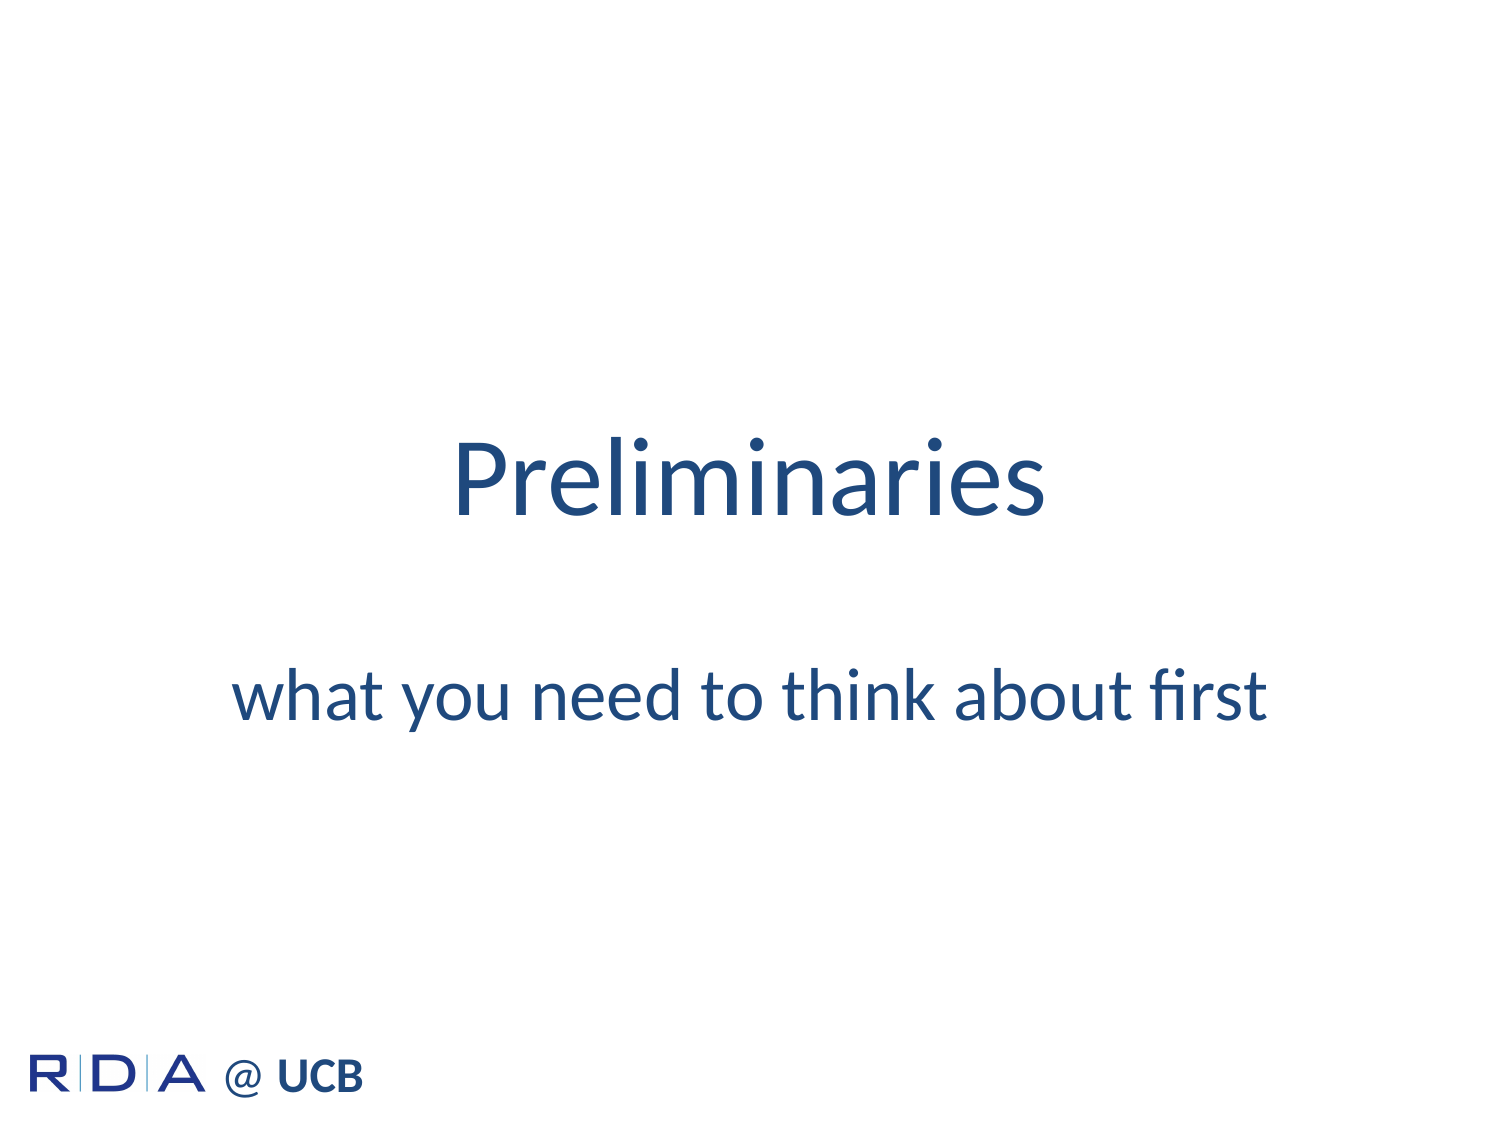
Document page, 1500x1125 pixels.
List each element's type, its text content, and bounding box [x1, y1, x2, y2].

title Preliminaries [112, 349, 1388, 591]
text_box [29, 1034, 381, 1111]
subtitle what you need to think about first [212, 637, 1288, 925]
